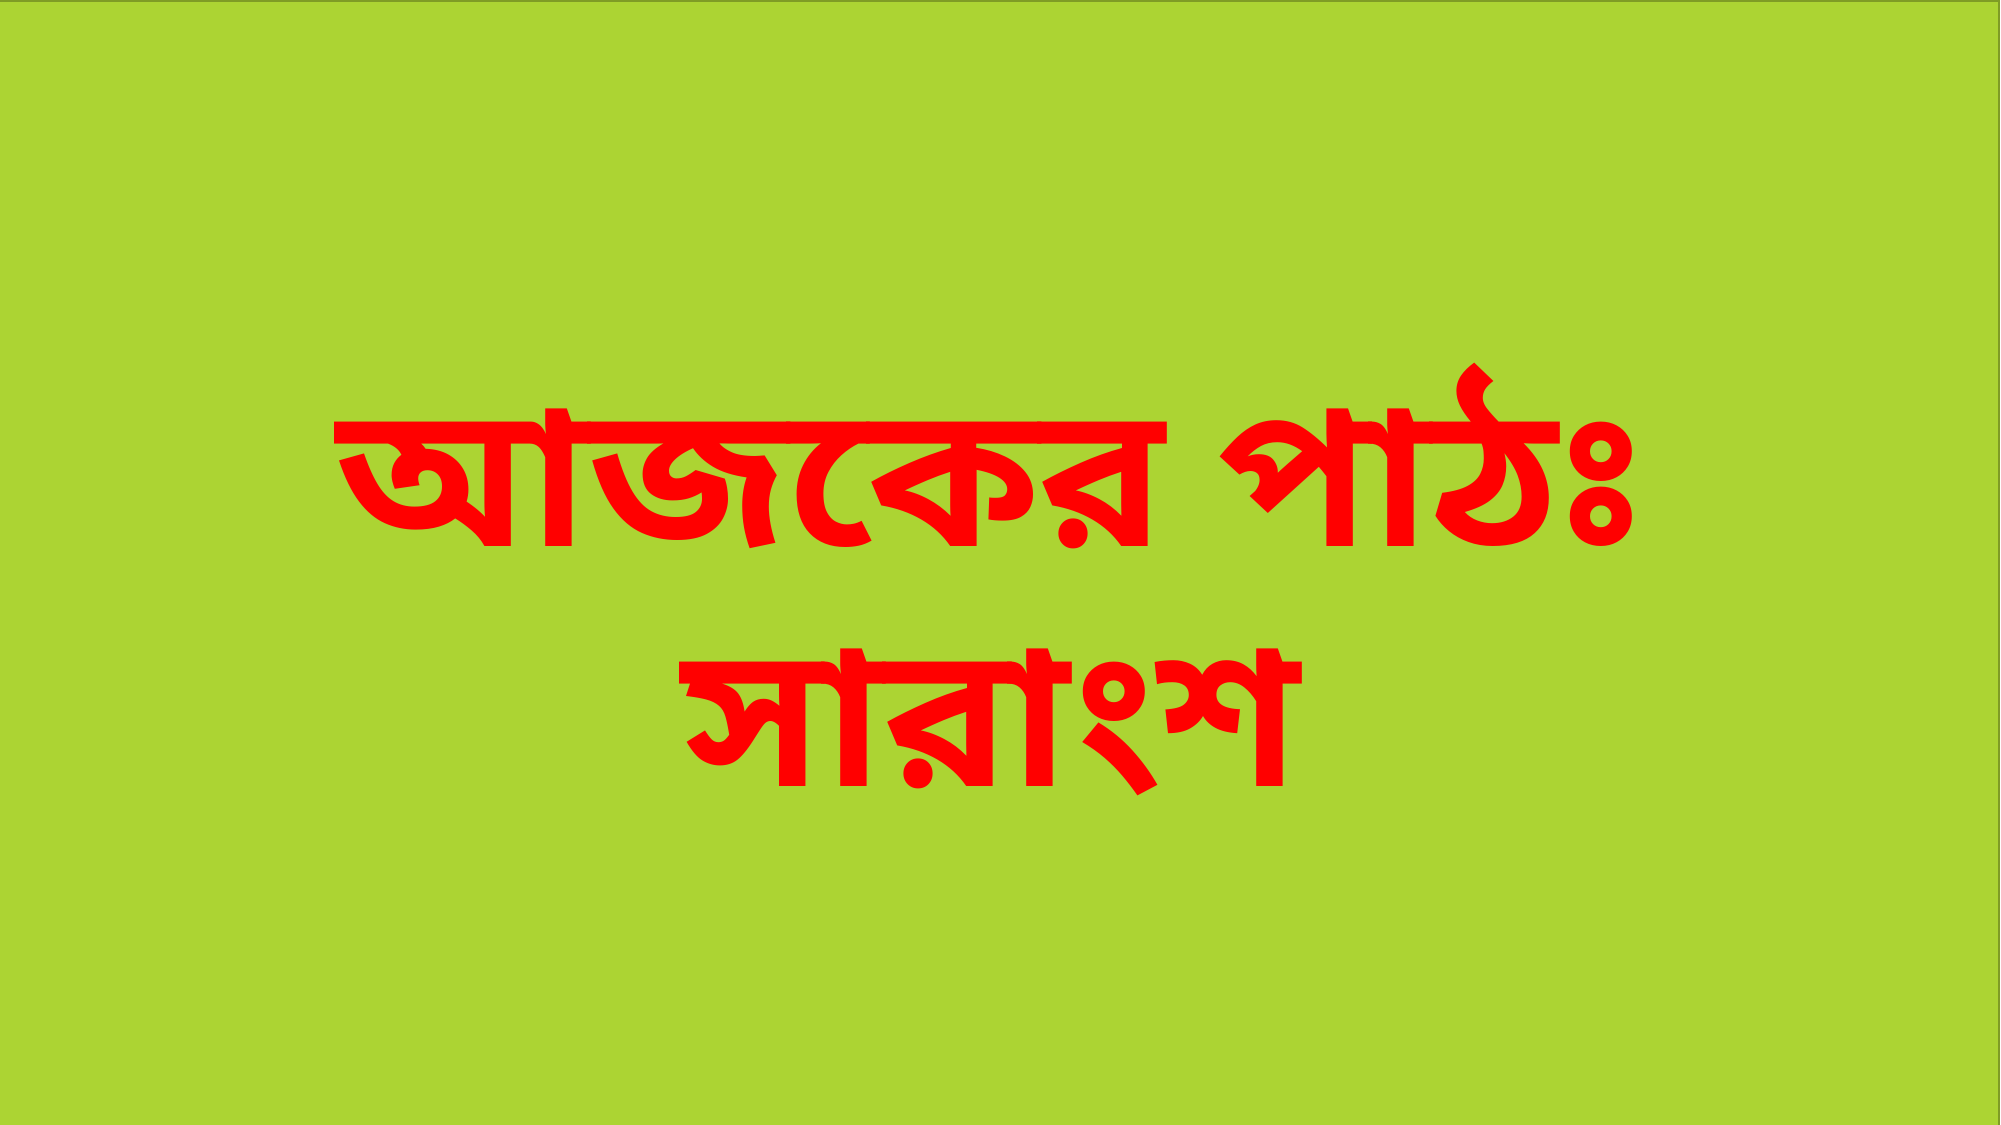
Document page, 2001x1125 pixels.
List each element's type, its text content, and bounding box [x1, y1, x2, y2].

text_box আজকের পাঠঃ সারাংশ [0, 0, 2000, 1125]
